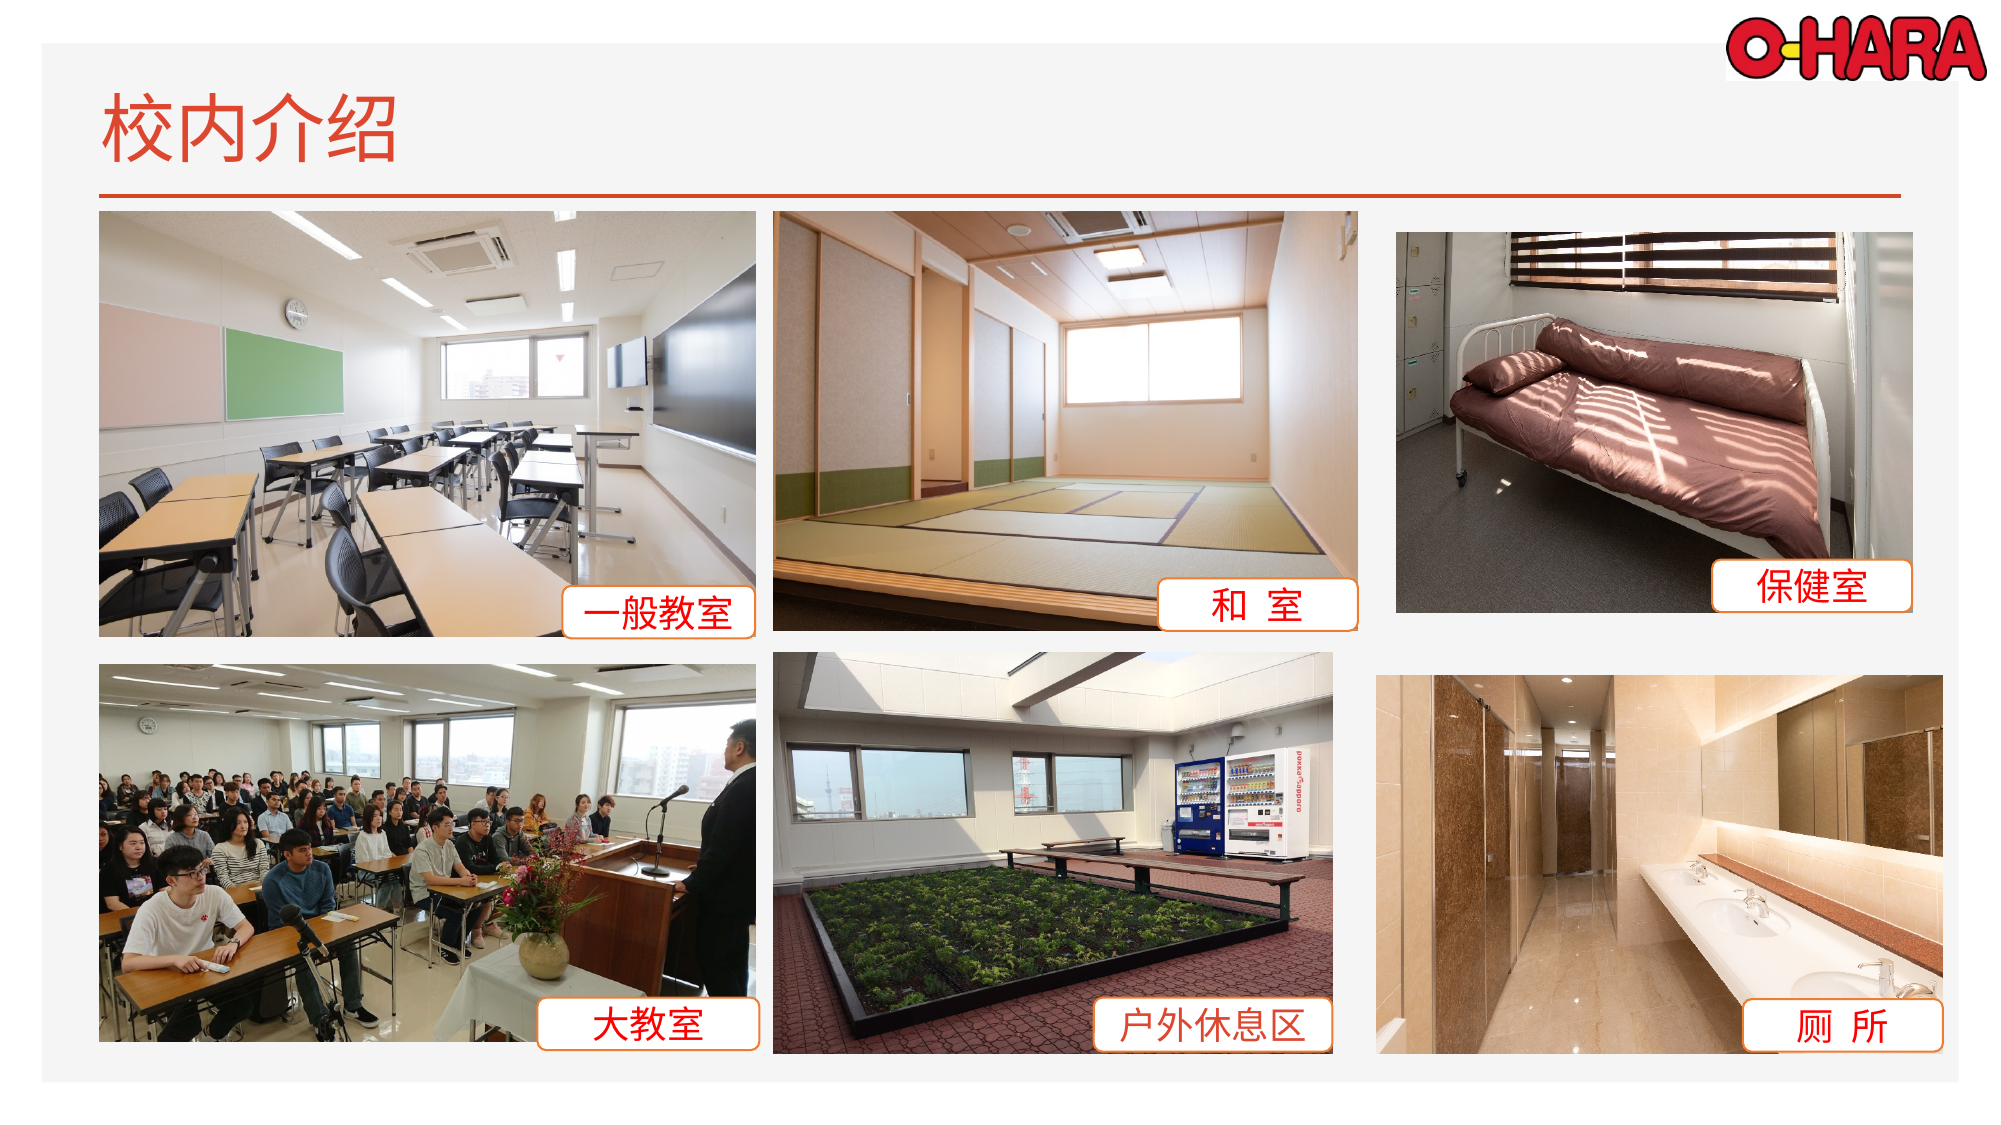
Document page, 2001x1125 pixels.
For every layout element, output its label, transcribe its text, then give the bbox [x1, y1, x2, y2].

picture [773, 652, 1333, 1054]
picture [773, 211, 1358, 631]
picture [1726, 15, 1987, 81]
title 校内介绍 [85, 73, 1901, 179]
picture [1376, 675, 1943, 1054]
picture [99, 663, 756, 1042]
picture [1396, 232, 1913, 613]
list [99, 211, 756, 637]
text_box 大教室 [536, 998, 761, 1052]
